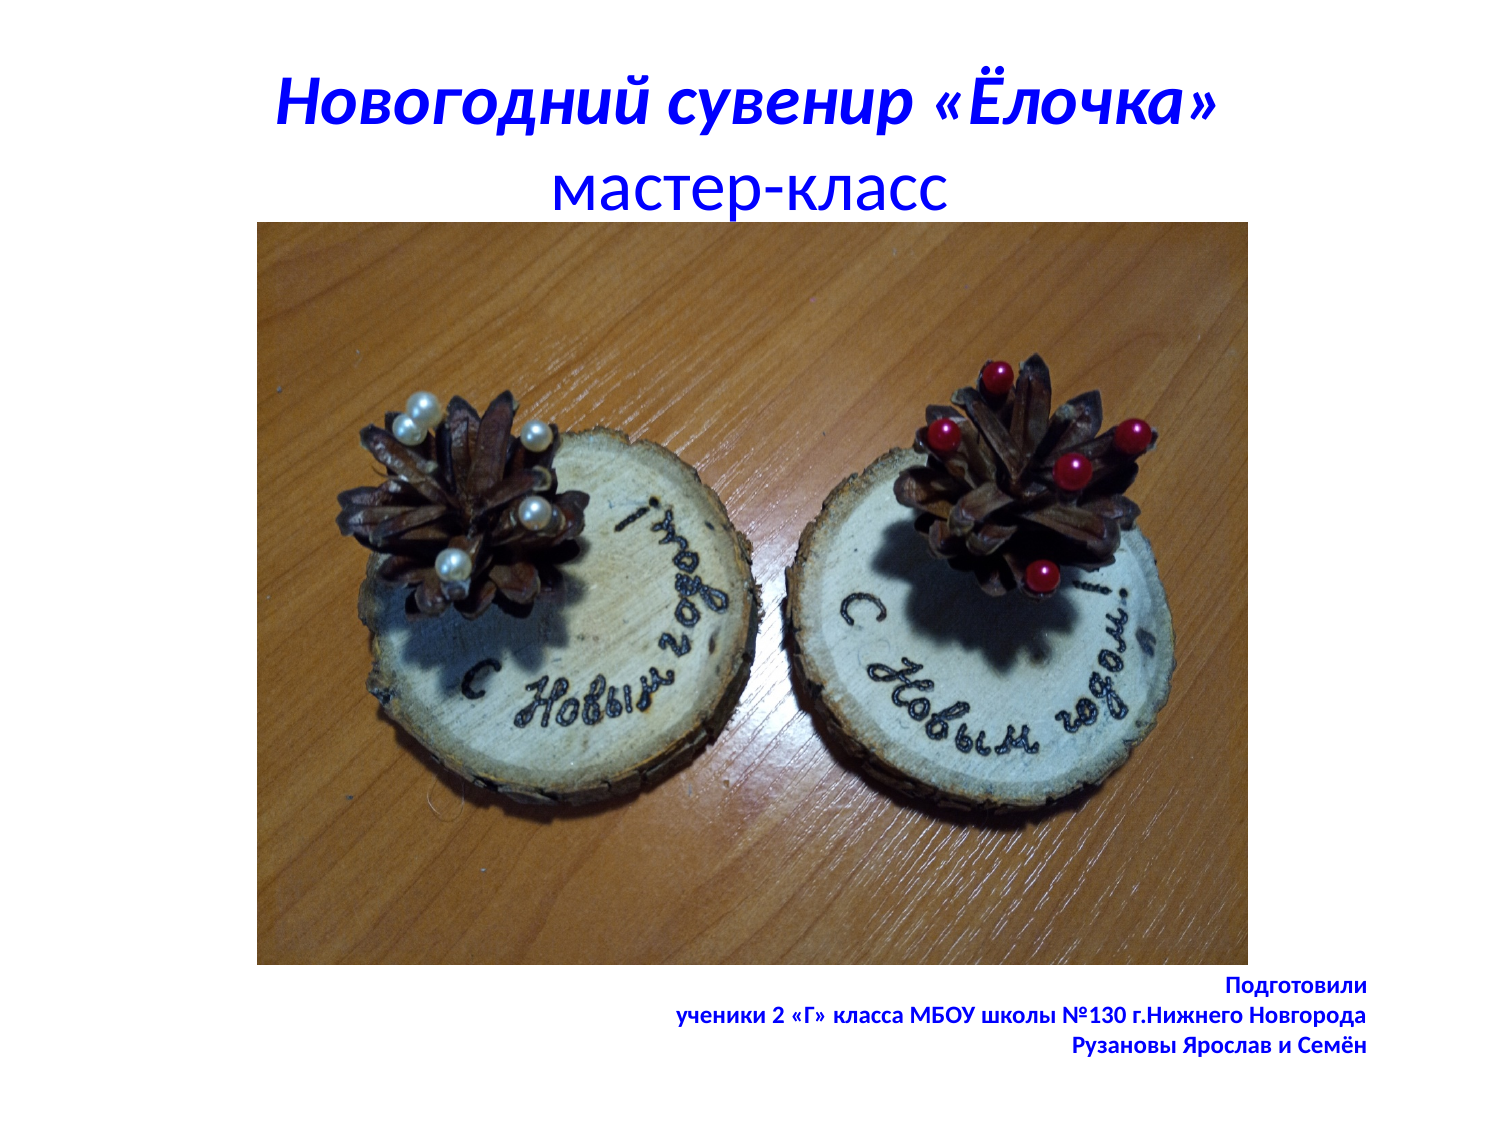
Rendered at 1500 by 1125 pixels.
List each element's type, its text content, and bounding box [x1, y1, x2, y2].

text_box Подготовили ученики 2 «Г» класса МБОУ школы №130 г.Нижнего Новгорода Рузановы Ярослав и Семён [190, 949, 1383, 1079]
title Новогодний сувенир «Ёлочка» мастер-класс [75, 45, 1425, 233]
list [257, 222, 1248, 966]
